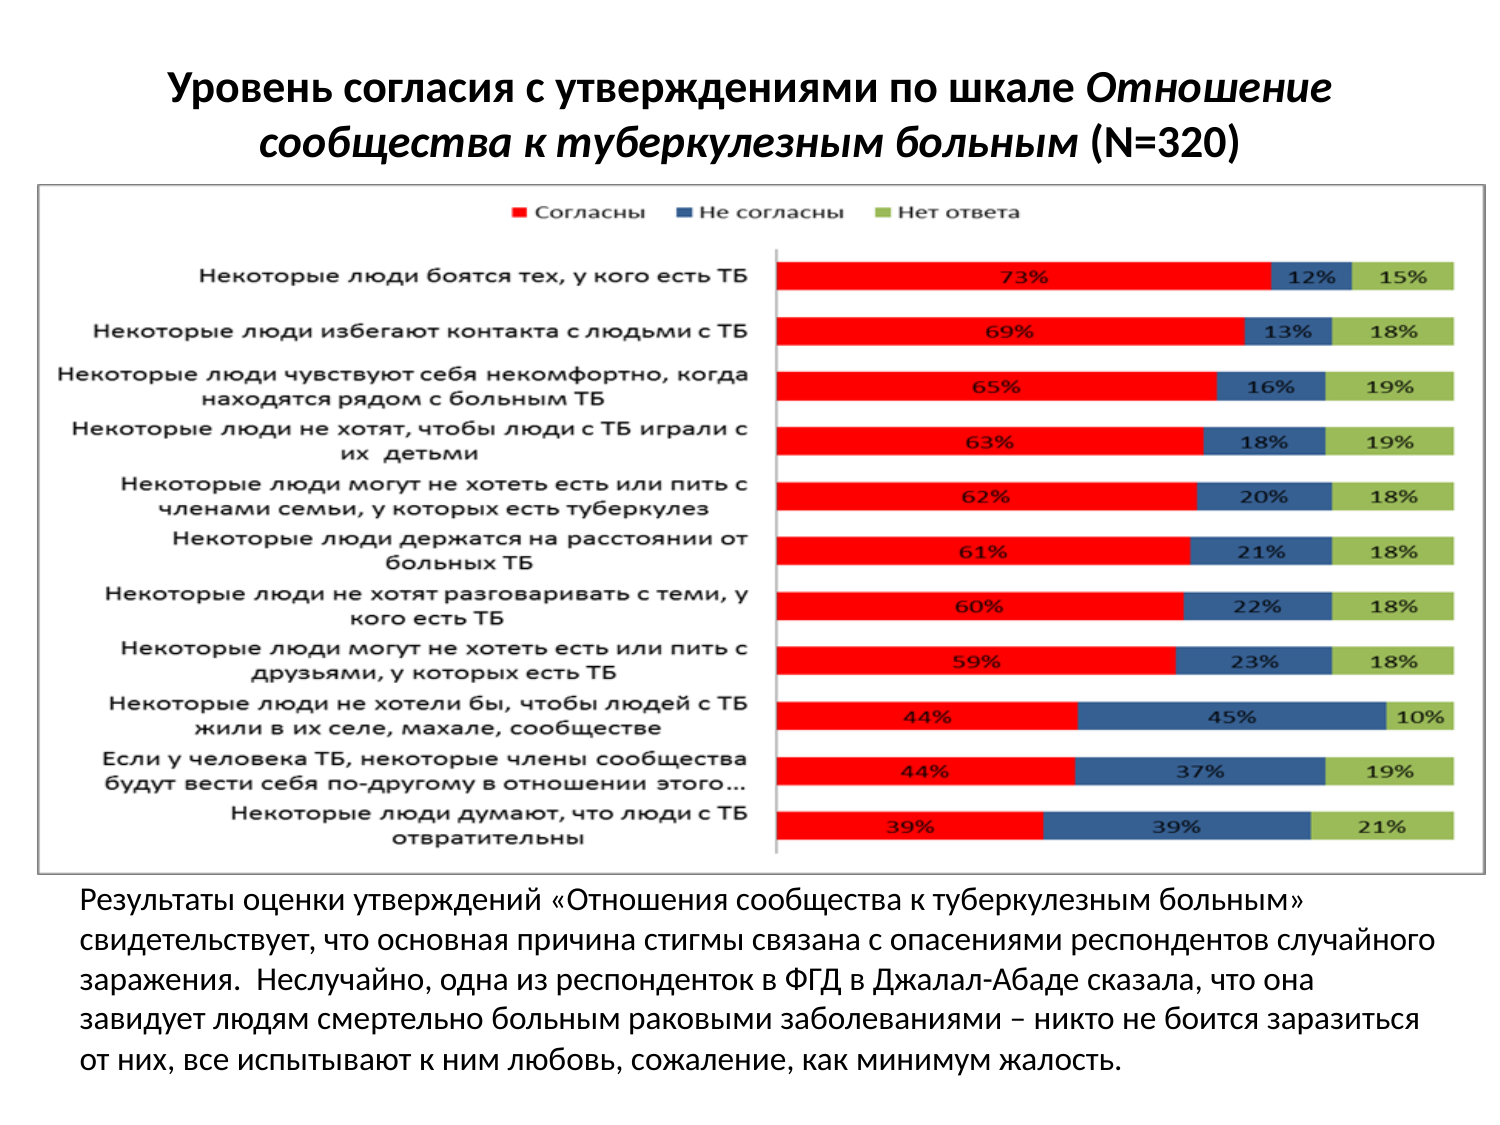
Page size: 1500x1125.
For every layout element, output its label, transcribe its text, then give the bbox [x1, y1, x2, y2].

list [37, 184, 1487, 875]
title Уровень согласия с утверждениями по шкале Отношение сообщества к туберкулезным больным (N=320) [75, 45, 1425, 182]
text_box Результаты оценки утверждений «Отношения сообщества к туберкулезным больным» свидетельствует, что основная причина стигмы связана с опасениями респондентов случайного заражения. Неслучайно, одна из респонденток в ФГД в Джалал-Абаде сказала, что она завидует людям смертельно больным раковыми заболеваниями – никто не боится заразиться от них, все испытывают к ним любовь, сожаление, как минимум жалость. [64, 883, 1459, 1084]
